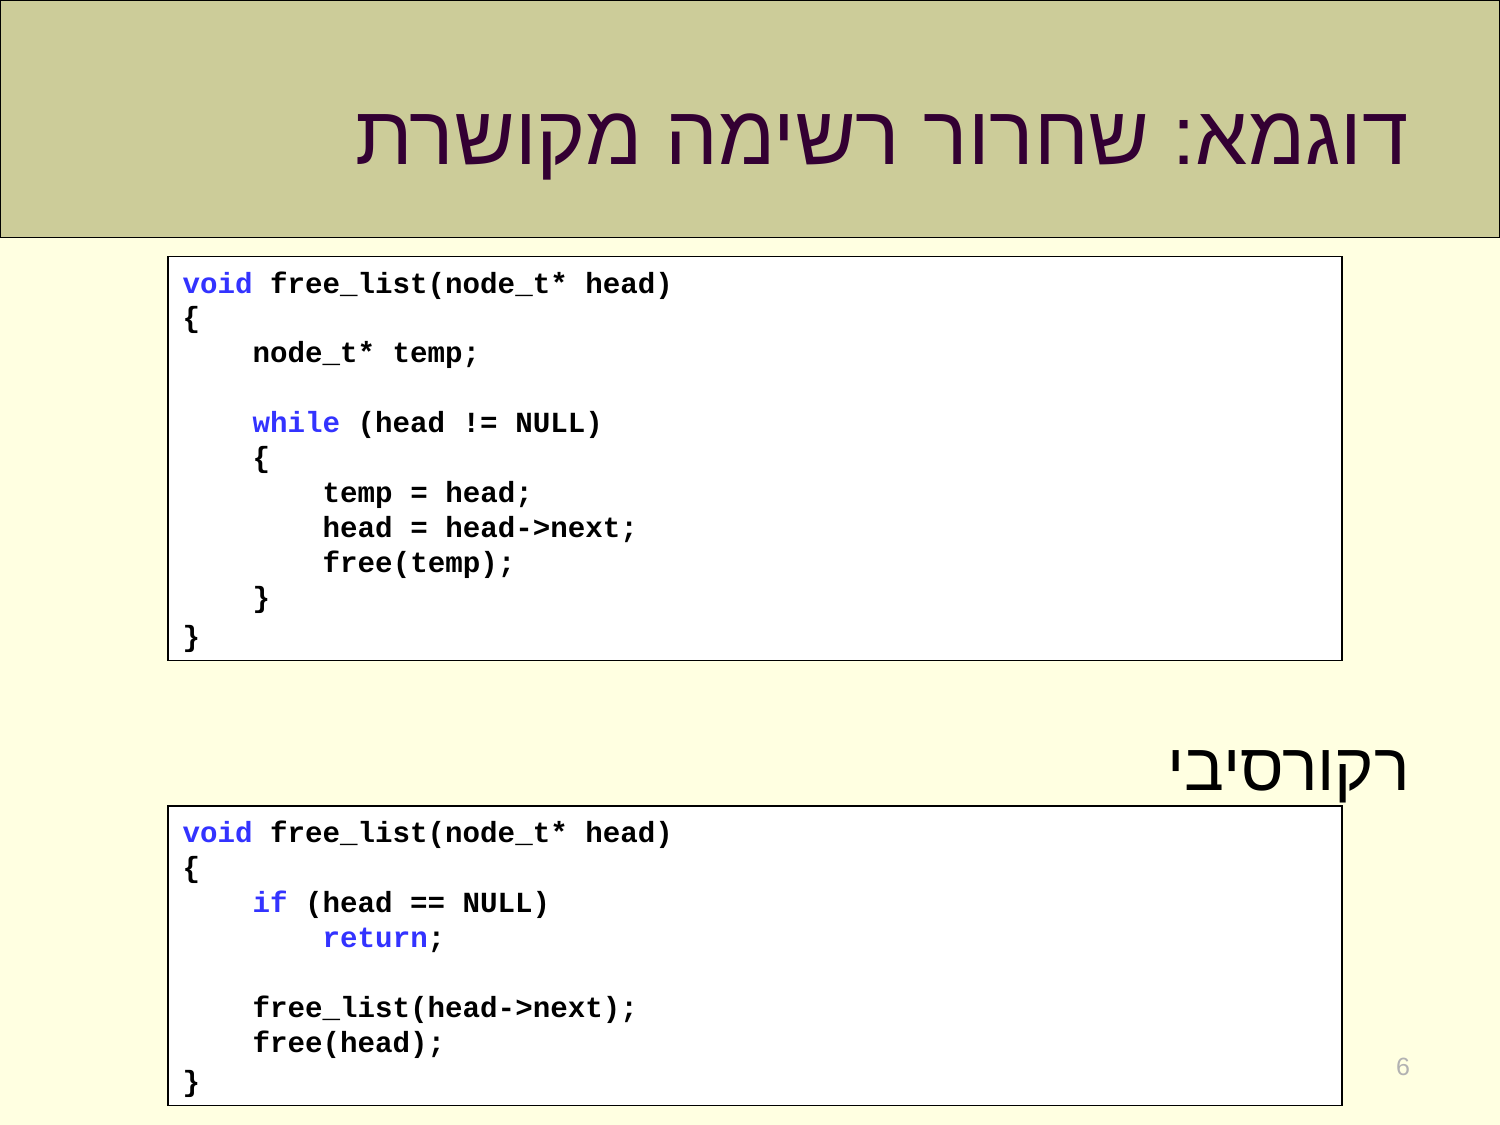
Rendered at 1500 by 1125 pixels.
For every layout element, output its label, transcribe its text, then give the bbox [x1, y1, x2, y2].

text_box void free_list(node_t* head) { node_t* temp; while (head != NULL) { temp = head; head = head->next; free(temp); } } [167, 256, 1342, 661]
slide_number 6 [1074, 1042, 1425, 1103]
list רקורסיבי [74, 249, 1426, 1051]
title דוגמא: שחרור רשימה מקושרת [74, 37, 1426, 226]
text_box void free_list(node_t* head) { if (head == NULL) return; free_list(head->next); free(head); } [167, 805, 1342, 1106]
